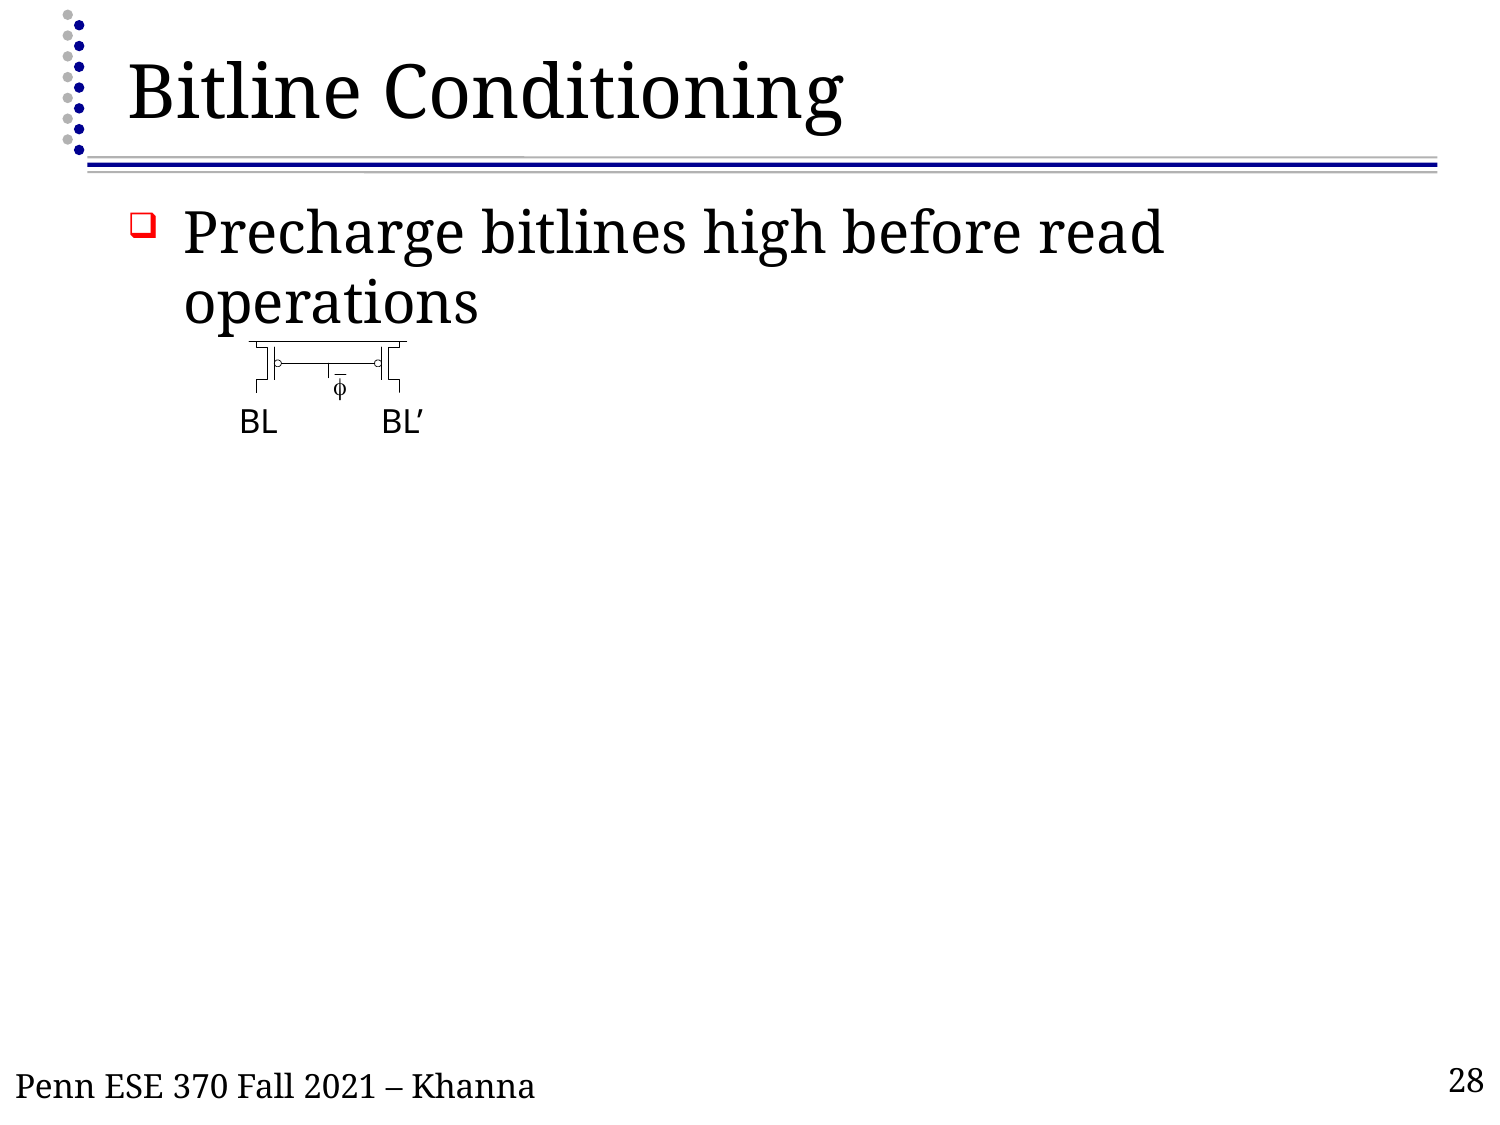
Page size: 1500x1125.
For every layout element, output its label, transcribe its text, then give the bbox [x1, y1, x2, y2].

footer Penn ESE 370 Fall 2021 – Khanna [0, 1037, 813, 1113]
list Precharge bitlines high before read operations [112, 187, 1388, 1013]
slide_number 28 [1187, 1037, 1500, 1113]
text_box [224, 337, 451, 457]
title Bitline Conditioning [112, 16, 1391, 142]
